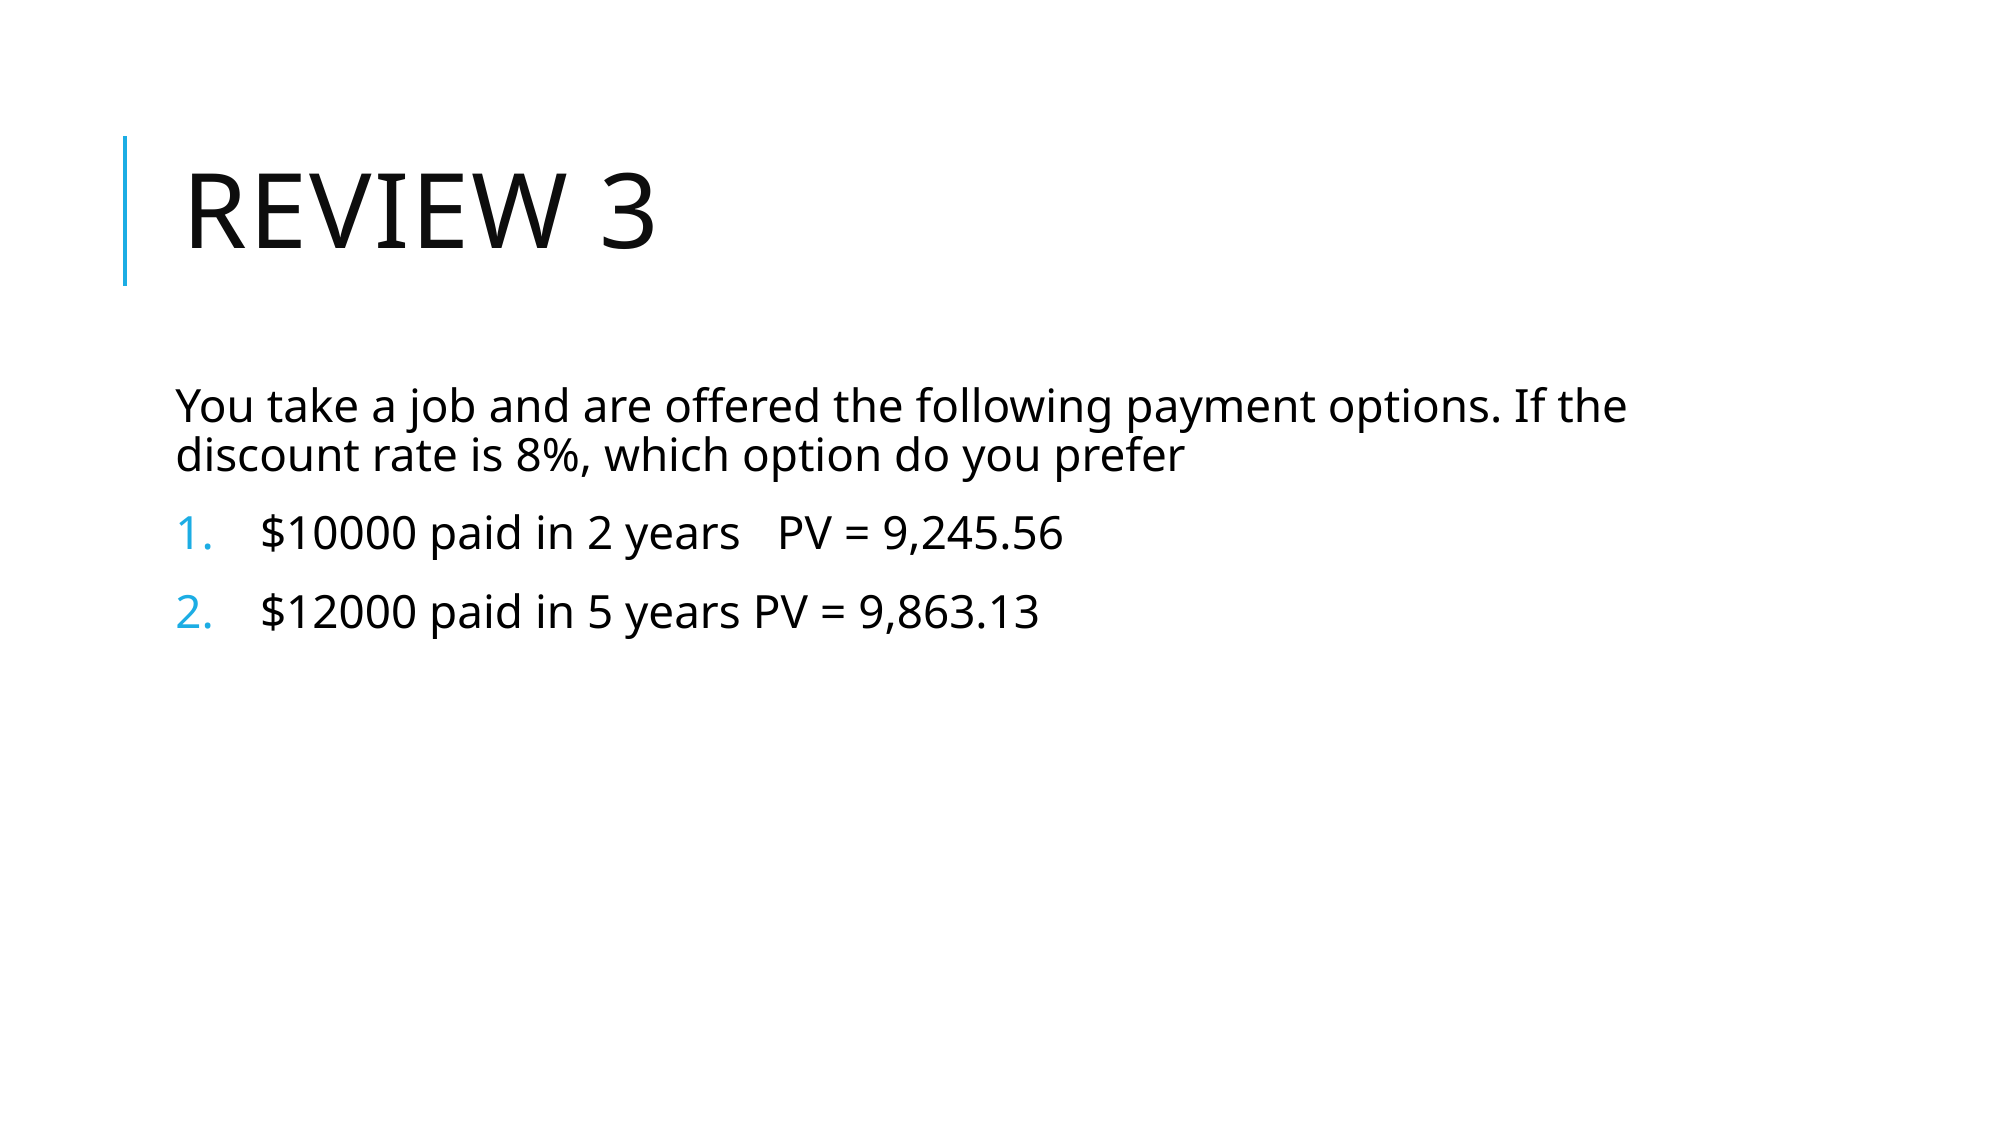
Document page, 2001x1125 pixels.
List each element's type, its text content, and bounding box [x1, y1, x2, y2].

list You take a job and are offered the following payment options. If the discount rate is 8%, which option do you prefer $10000 paid in 2 years PV = 9,245.56 $12000 paid in 5 years PV = 9,863.13 [168, 375, 1763, 1035]
title Review 3 [168, 96, 1763, 342]
